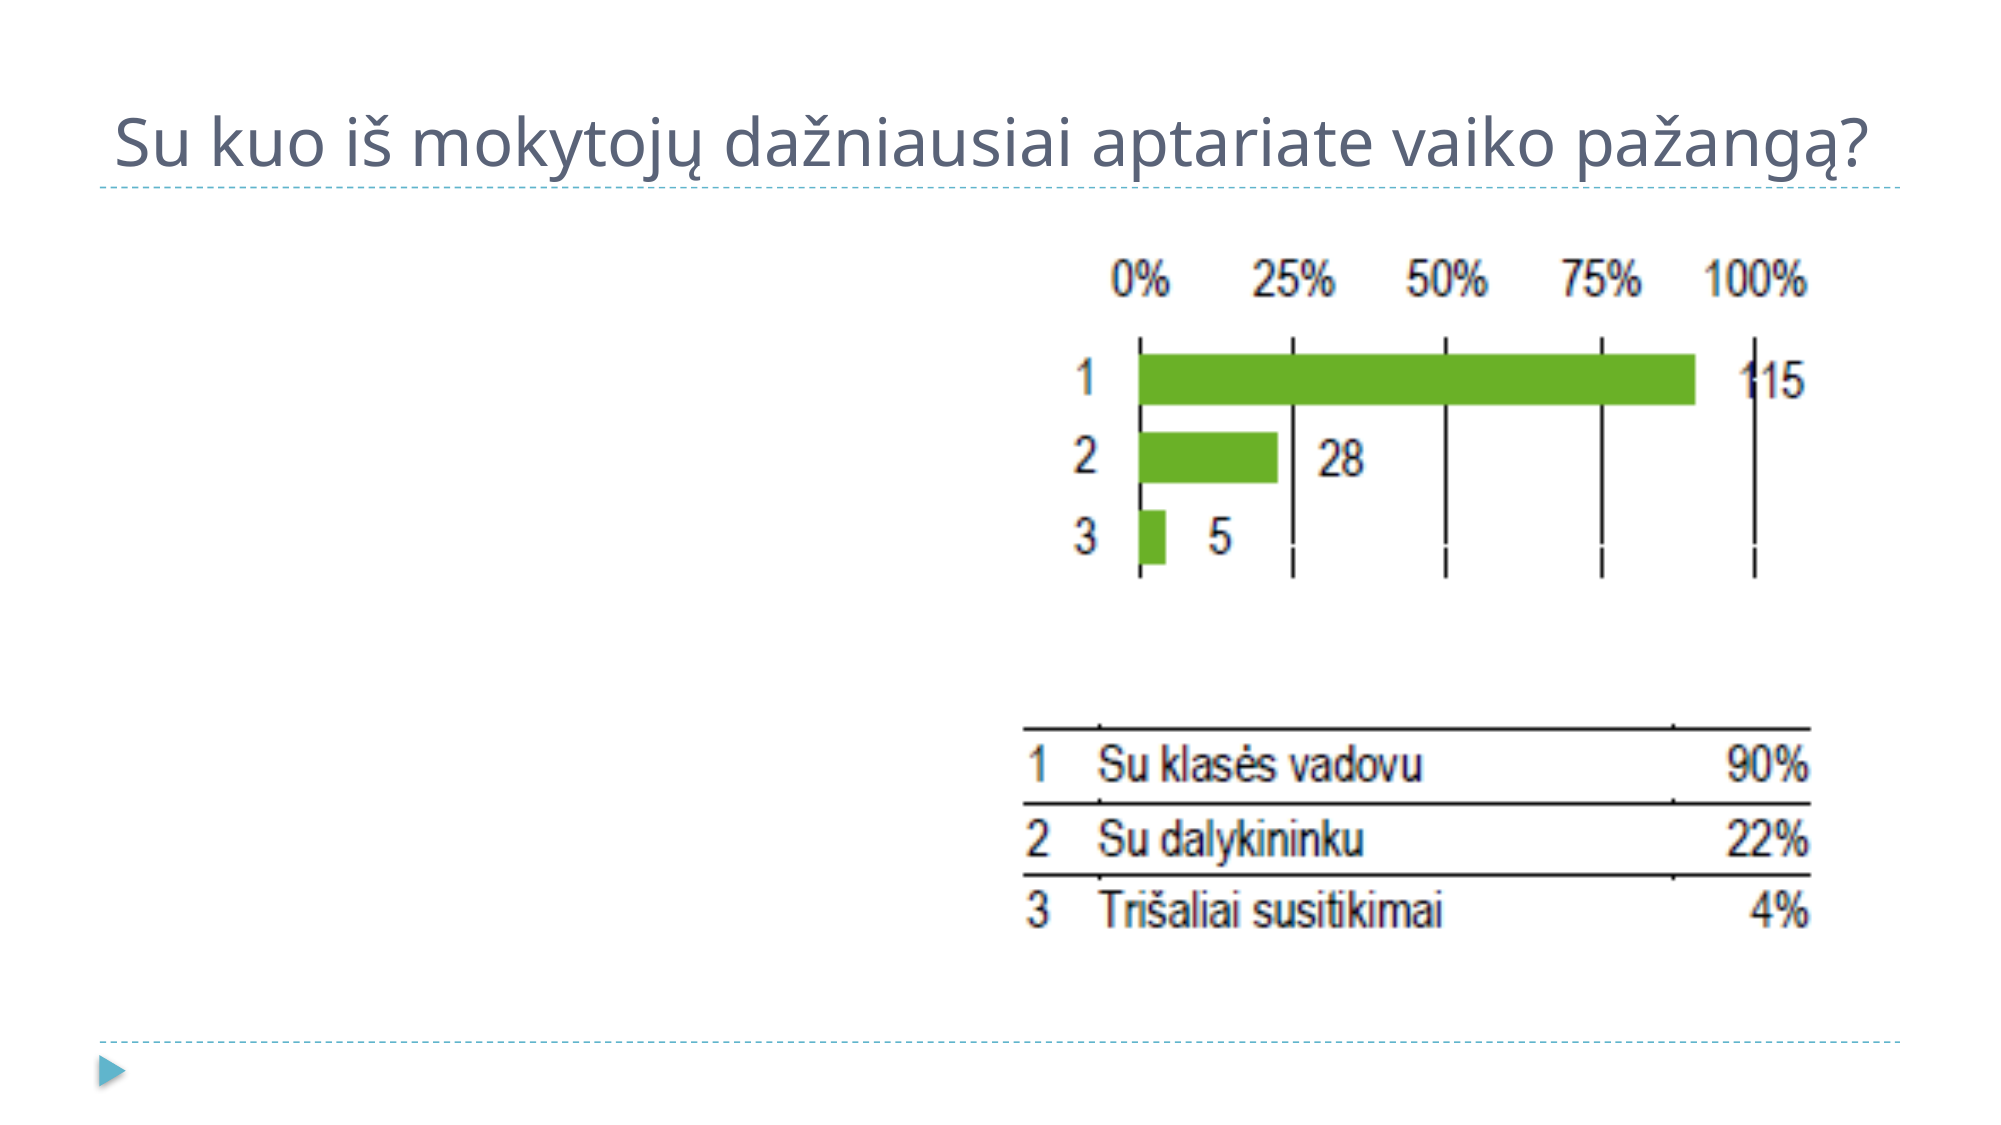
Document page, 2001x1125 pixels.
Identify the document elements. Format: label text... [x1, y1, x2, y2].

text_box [908, 223, 1924, 1125]
title Su kuo iš mokytojų dažniausiai aptariate vaiko pažangą? [99, 24, 1900, 188]
